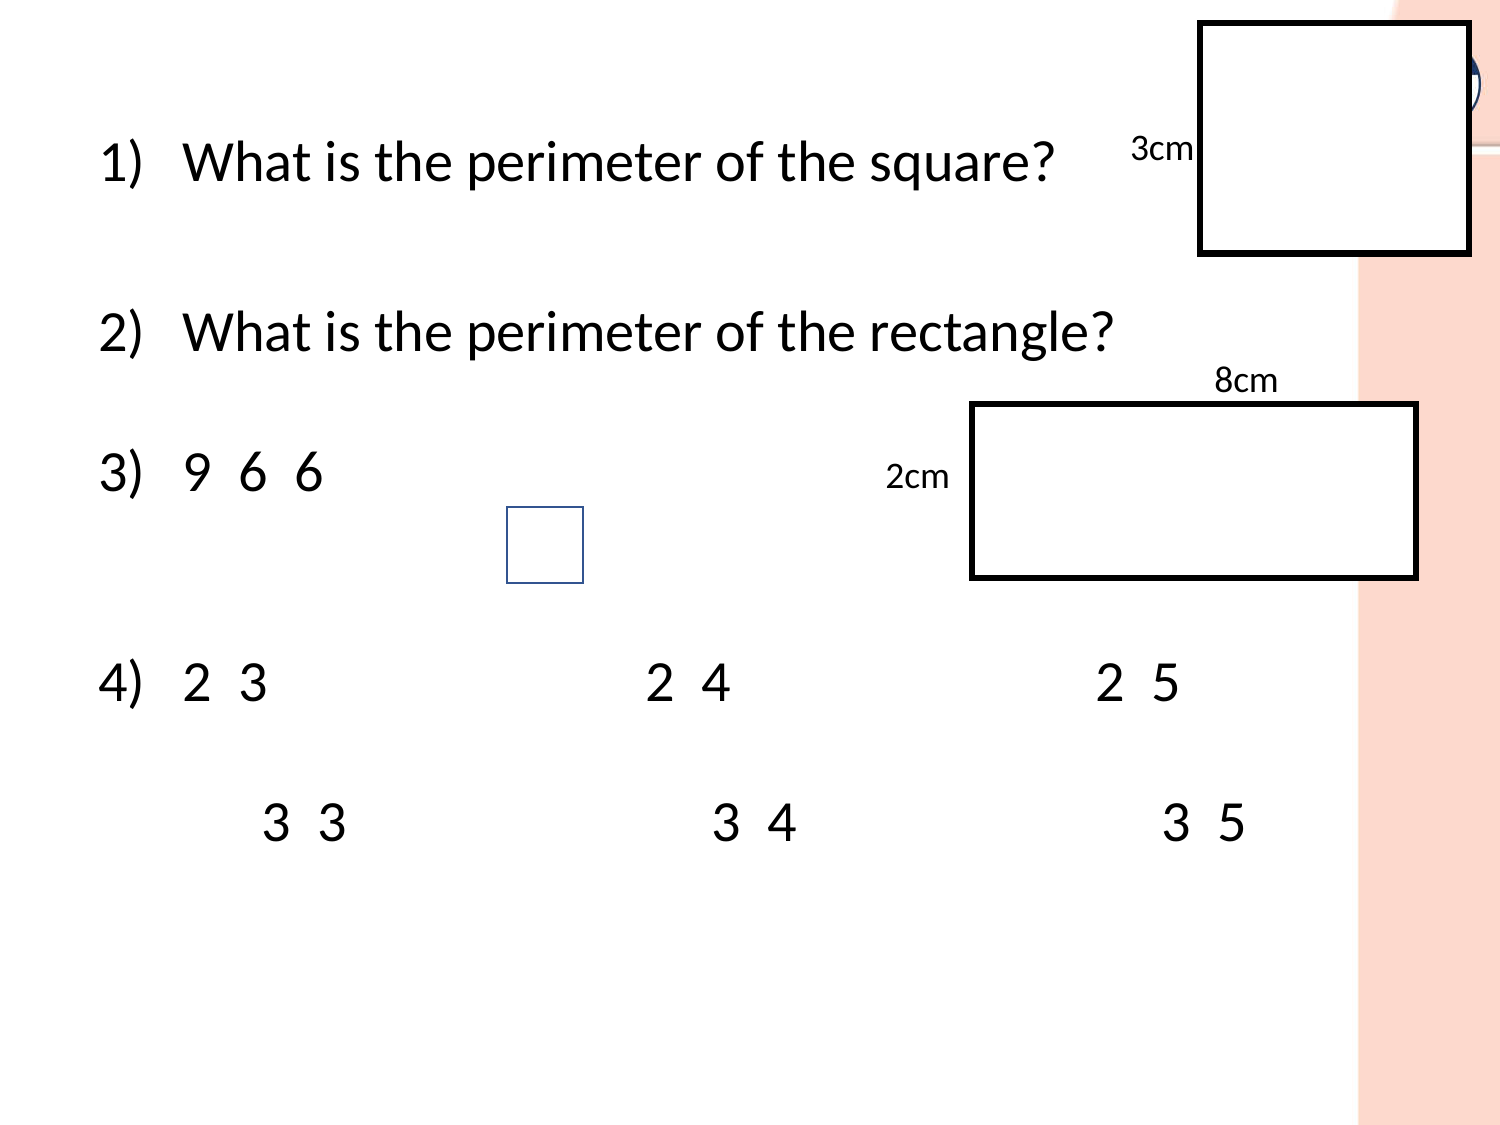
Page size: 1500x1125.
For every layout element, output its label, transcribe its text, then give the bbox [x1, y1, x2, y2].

text_box [971, 403, 1417, 579]
picture [0, 0, 1500, 1125]
text_box [506, 506, 584, 584]
text_box [1199, 22, 1470, 255]
text_box 3cm [1115, 115, 1239, 176]
text_box 2cm [870, 443, 995, 504]
text_box 8cm [1199, 347, 1324, 408]
